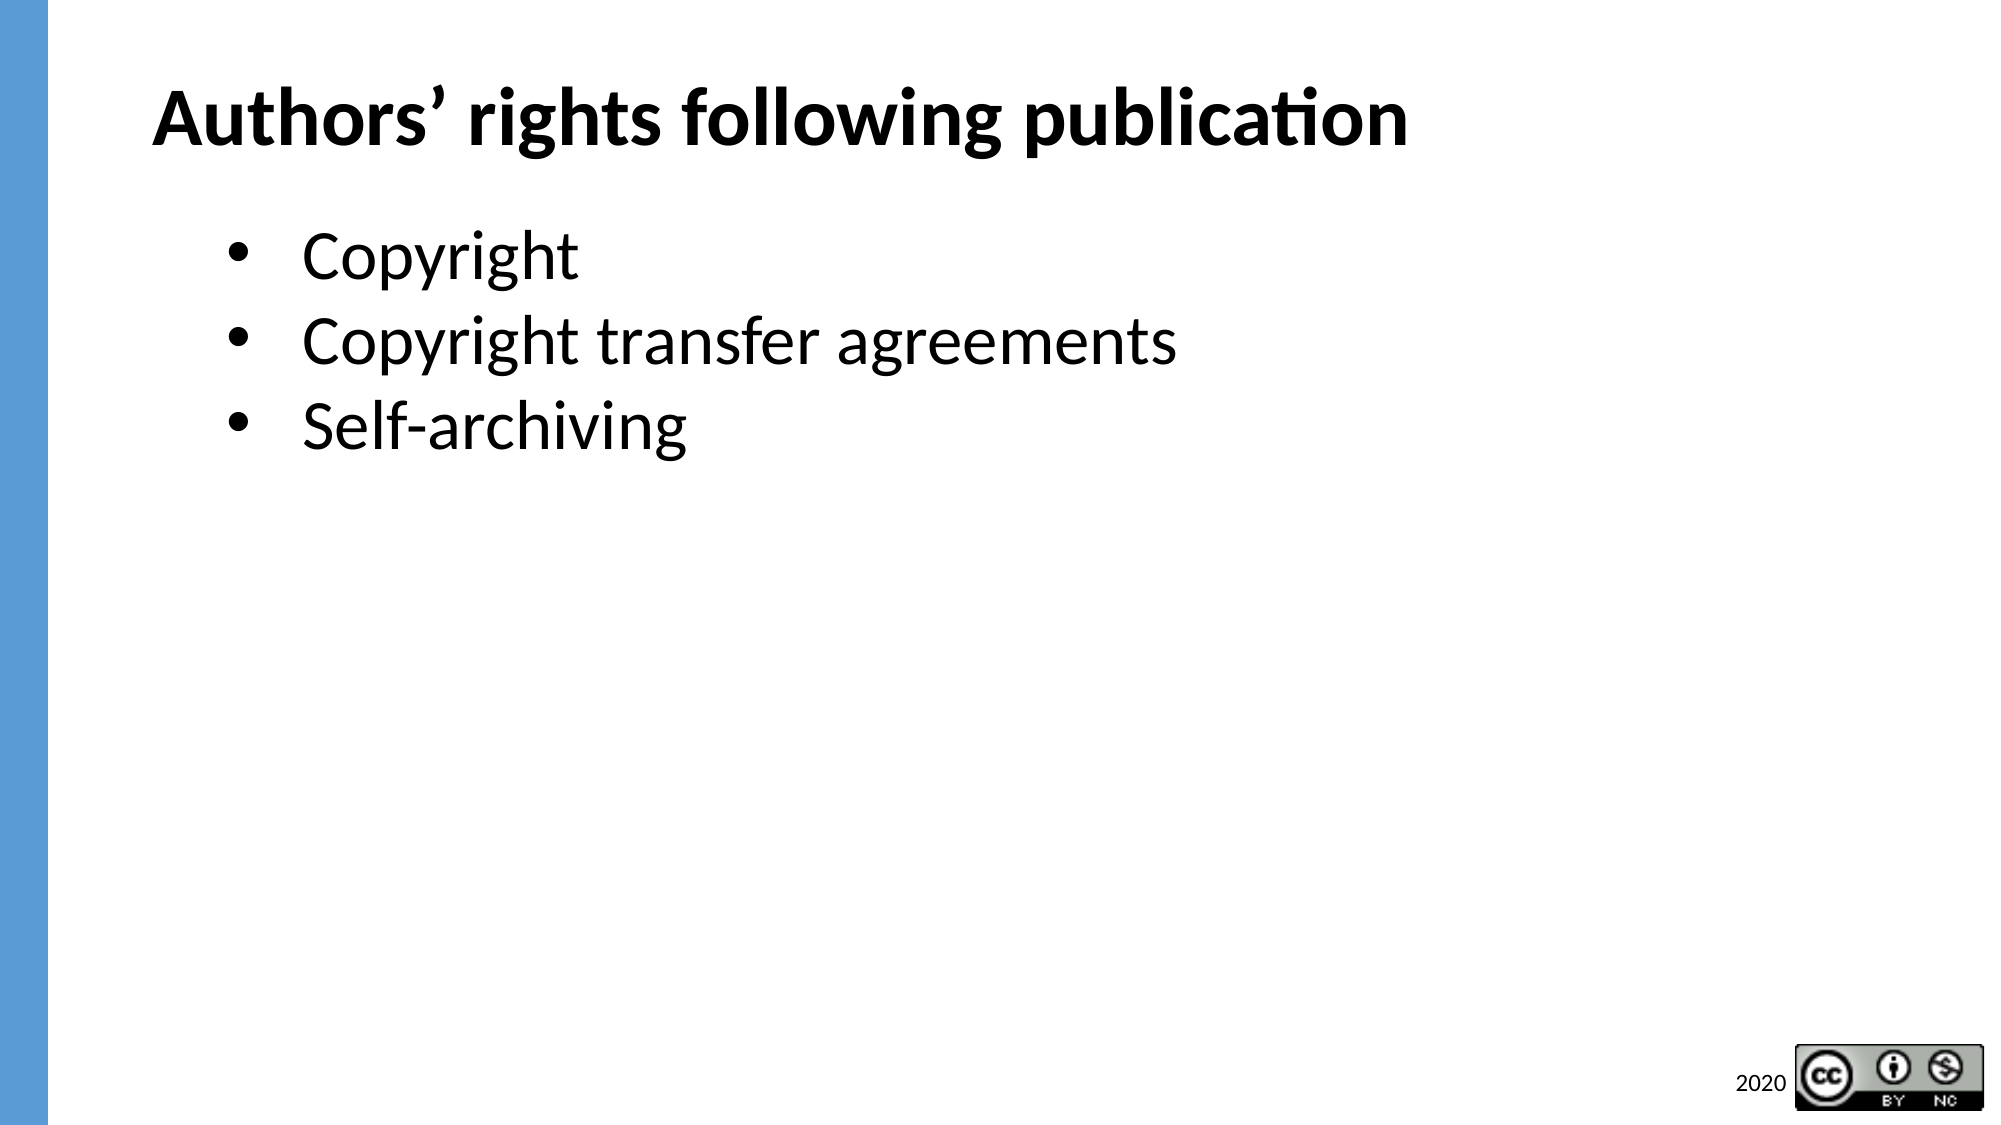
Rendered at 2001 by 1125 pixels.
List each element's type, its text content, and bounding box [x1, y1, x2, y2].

picture [1795, 1044, 1985, 1111]
title Authors’ rights following publication [137, 59, 1863, 178]
list Copyright Copyright transfer agreements Self-archiving [137, 201, 1863, 1058]
